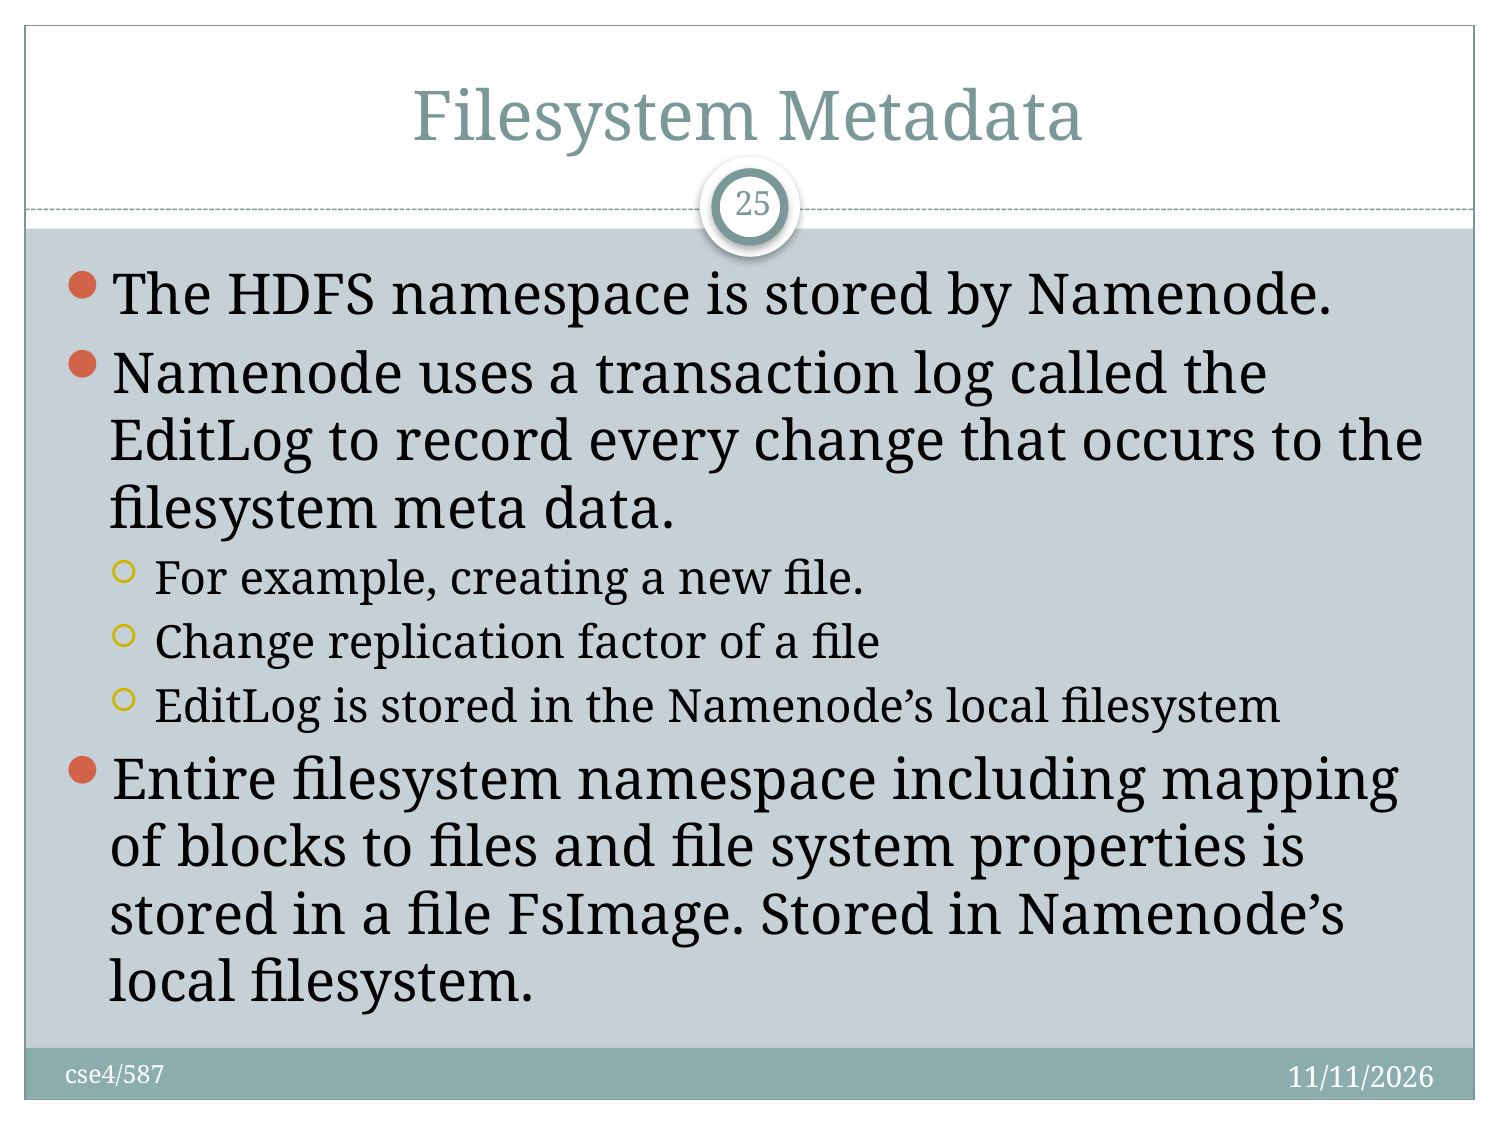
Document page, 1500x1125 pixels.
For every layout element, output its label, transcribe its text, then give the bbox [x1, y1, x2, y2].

title Filesystem Metadata [49, 37, 1450, 162]
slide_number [950, 1050, 1450, 1111]
slide_number 25 [715, 168, 791, 241]
list The HDFS namespace is stored by Namenode. Namenode uses a transaction log called the EditLog to record every change that occurs to the filesystem meta data. For example, creating a new file. Change replication factor of a file EditLog is stored in the Namenode’s local filesystem Entire filesystem namespace including mapping of blocks to files and file system properties is stored in a file FsImage. Stored in Namenode’s local filesystem. [49, 250, 1445, 1001]
footer cse4/587 [50, 1051, 638, 1112]
